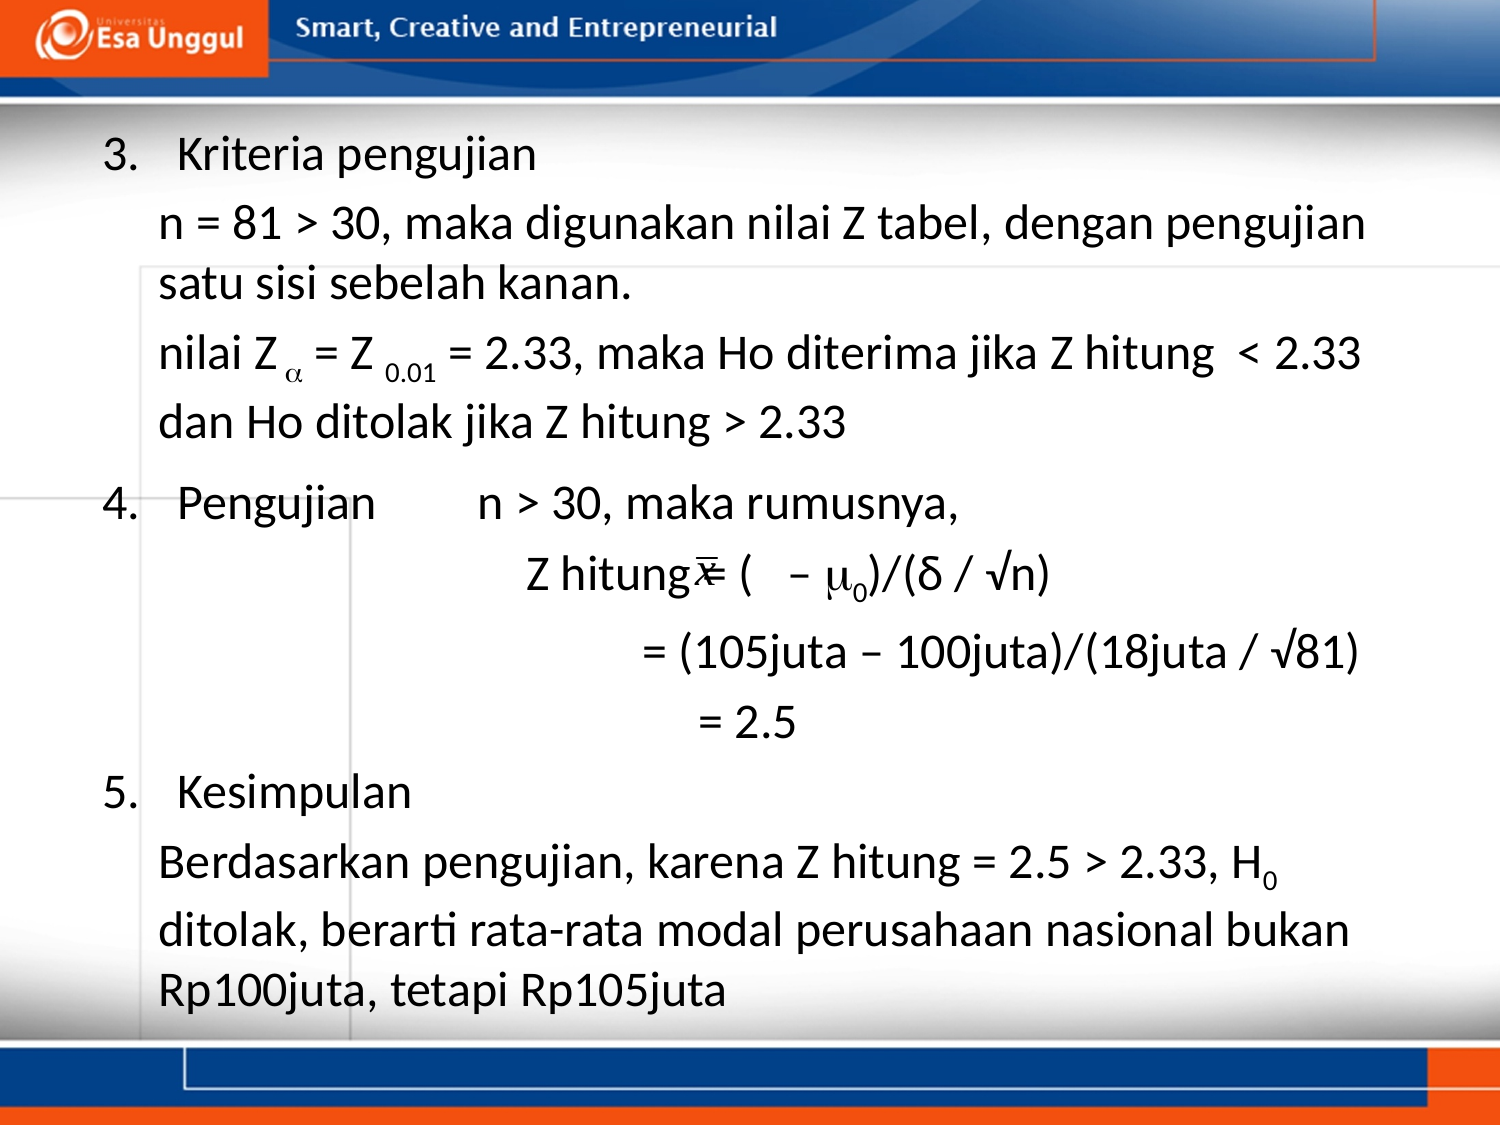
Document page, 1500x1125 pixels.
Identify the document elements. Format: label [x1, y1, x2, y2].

text_box [687, 549, 727, 595]
picture [0, 0, 1500, 1125]
